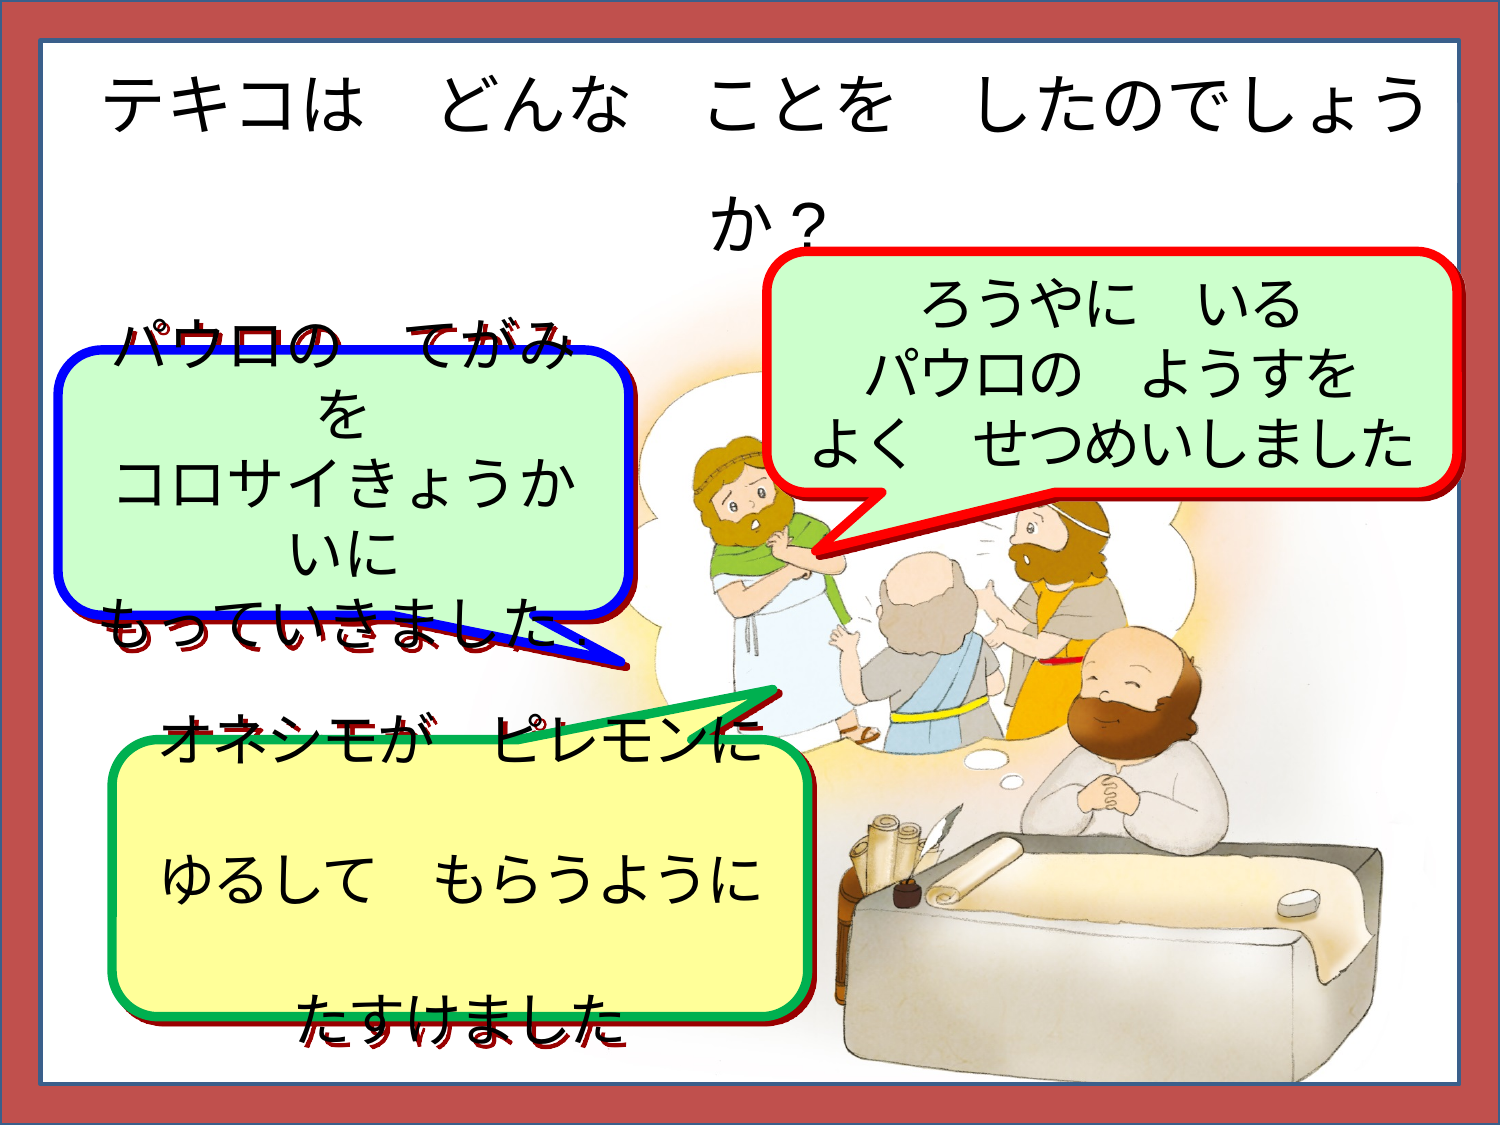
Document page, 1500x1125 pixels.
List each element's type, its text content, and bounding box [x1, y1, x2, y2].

text_box テキコは どんな ことを したのでしょうか? [74, 81, 1460, 204]
text_box オネシモが ピレモンに ゆるして もらうように たすけました [112, 739, 283, 1017]
picture [289, 202, 1500, 1125]
text_box パウロの てがみを コロサイきょうかいに もっていきました. [57, 349, 283, 616]
text_box [0, 0, 1500, 1125]
